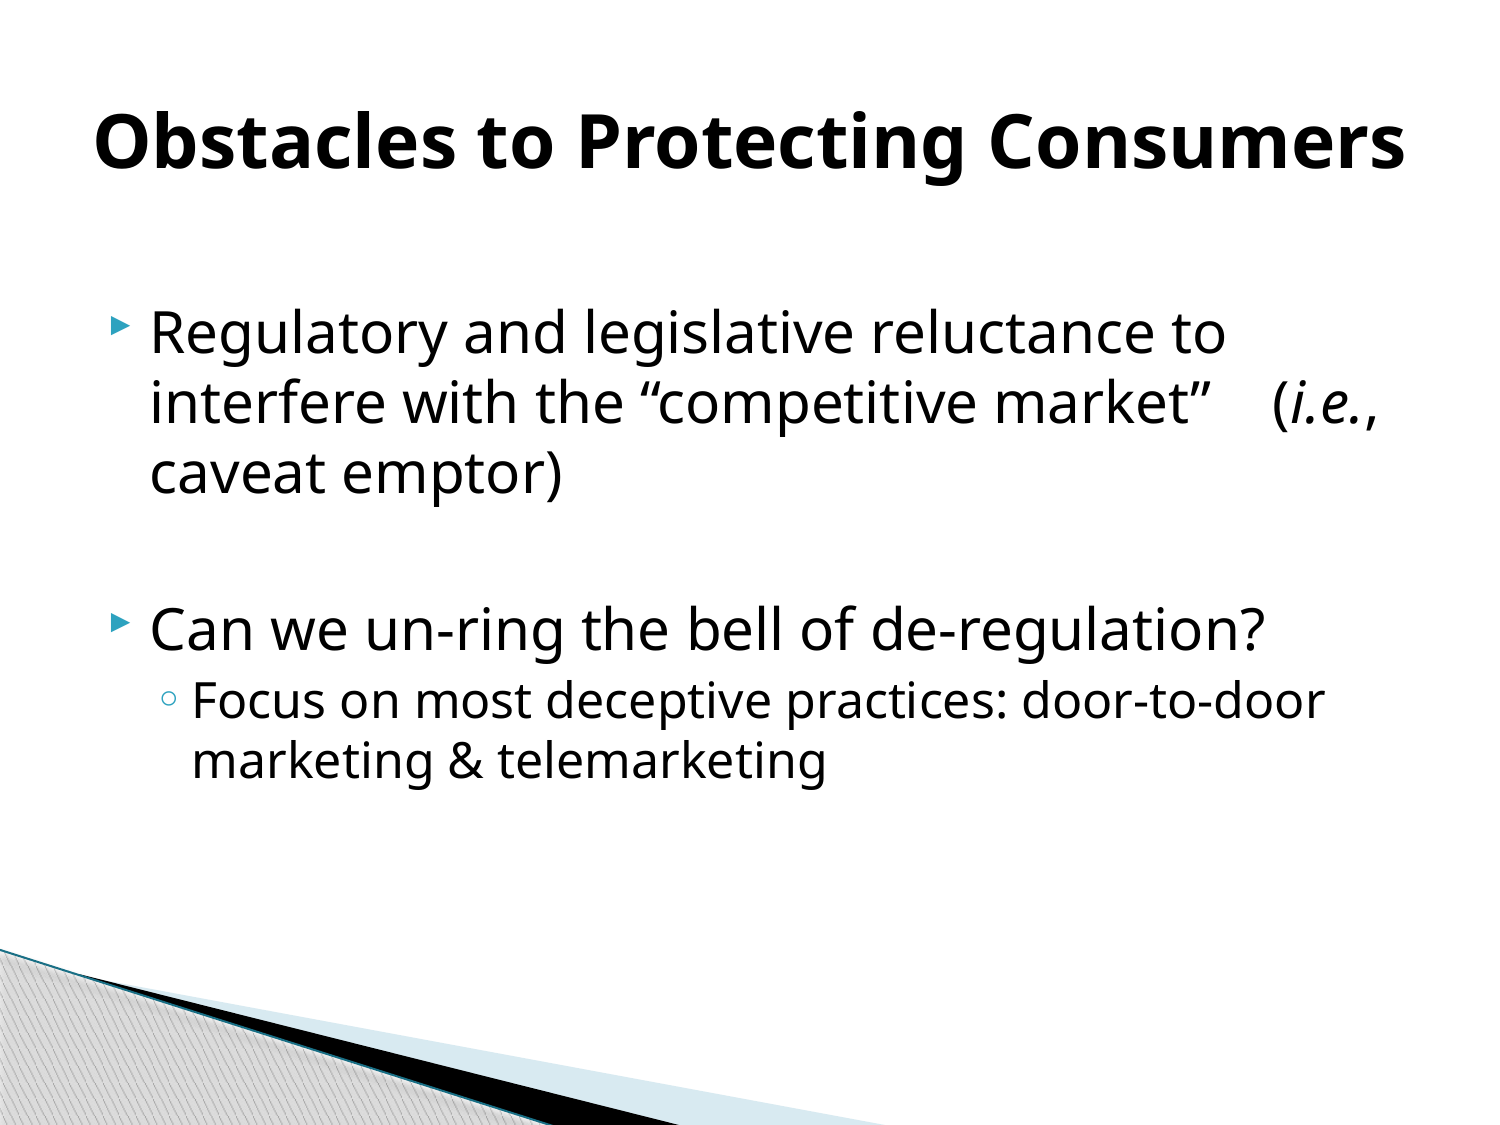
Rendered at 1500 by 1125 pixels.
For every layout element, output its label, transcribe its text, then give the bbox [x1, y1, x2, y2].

list Regulatory and legislative reluctance to interfere with the “competitive market” (i.e., caveat emptor) Can we un-ring the bell of de-regulation? Focus on most deceptive practices: door-to-door marketing & telemarketing [75, 233, 1425, 986]
title Obstacles to Protecting Consumers [75, 45, 1425, 233]
